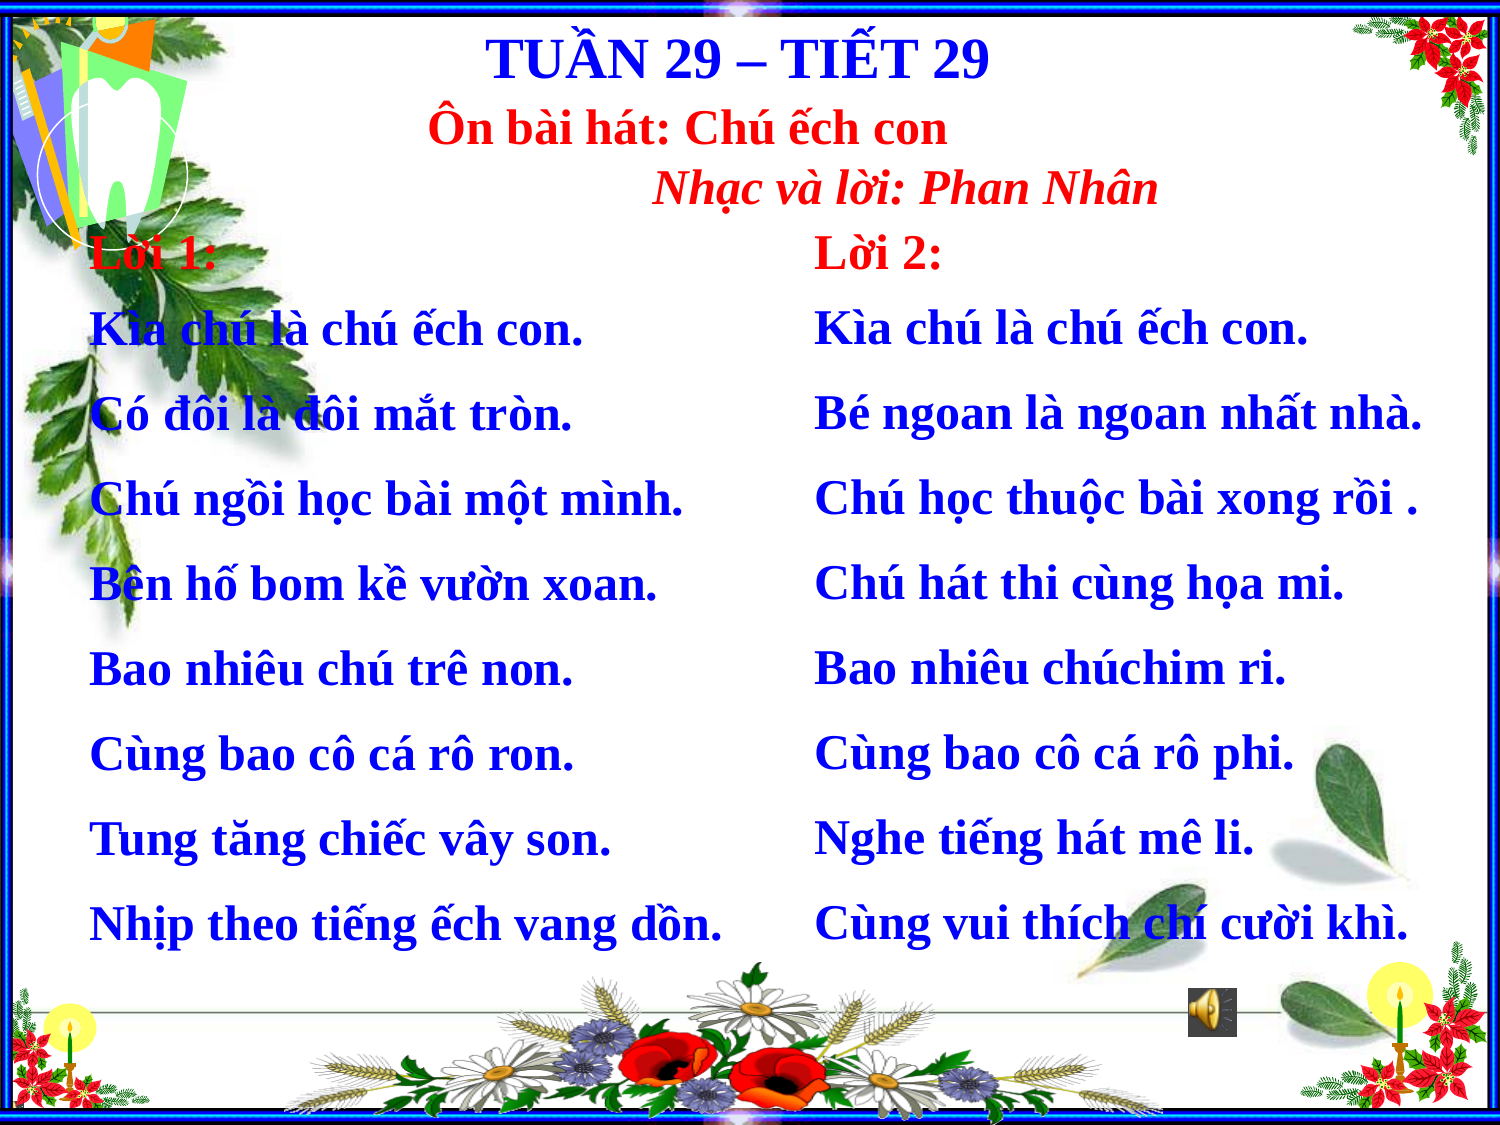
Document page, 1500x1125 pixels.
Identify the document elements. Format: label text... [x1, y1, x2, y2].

text_box [963, 25, 1487, 287]
text_box Lời 1: [74, 212, 238, 288]
text_box Kìa chú là chú ếch con. Bé ngoan là ngoan nhất nhà. Chú học thuộc bài xong rồi . Chú hát thi cùng họa mi. Bao nhiêu chúchim ri. Cùng bao cô cá rô phi. Nghe tiếng hát mê li. Cùng vui thích chí cười khì. [799, 287, 1488, 958]
text_box Ôn bài hát: Chú ếch con Nhạc và lời: Phan Nhân [412, 87, 1300, 223]
text_box TUẦN 29 – TIẾT 29 [465, 25, 1025, 98]
picture [0, 0, 1500, 1125]
text_box Lời 2: [799, 212, 963, 288]
text_box Kìa chú là chú ếch con. Có đôi là đôi mắt tròn. Chú ngồi học bài một mình. Bên hố bom kề vườn xoan. Bao nhiêu chú trê non. Cùng bao cô cá rô ron. Tung tăng chiếc vây son. Nhịp theo tiếng ếch vang dồn. [74, 288, 763, 958]
text_box [13, 25, 1294, 1106]
